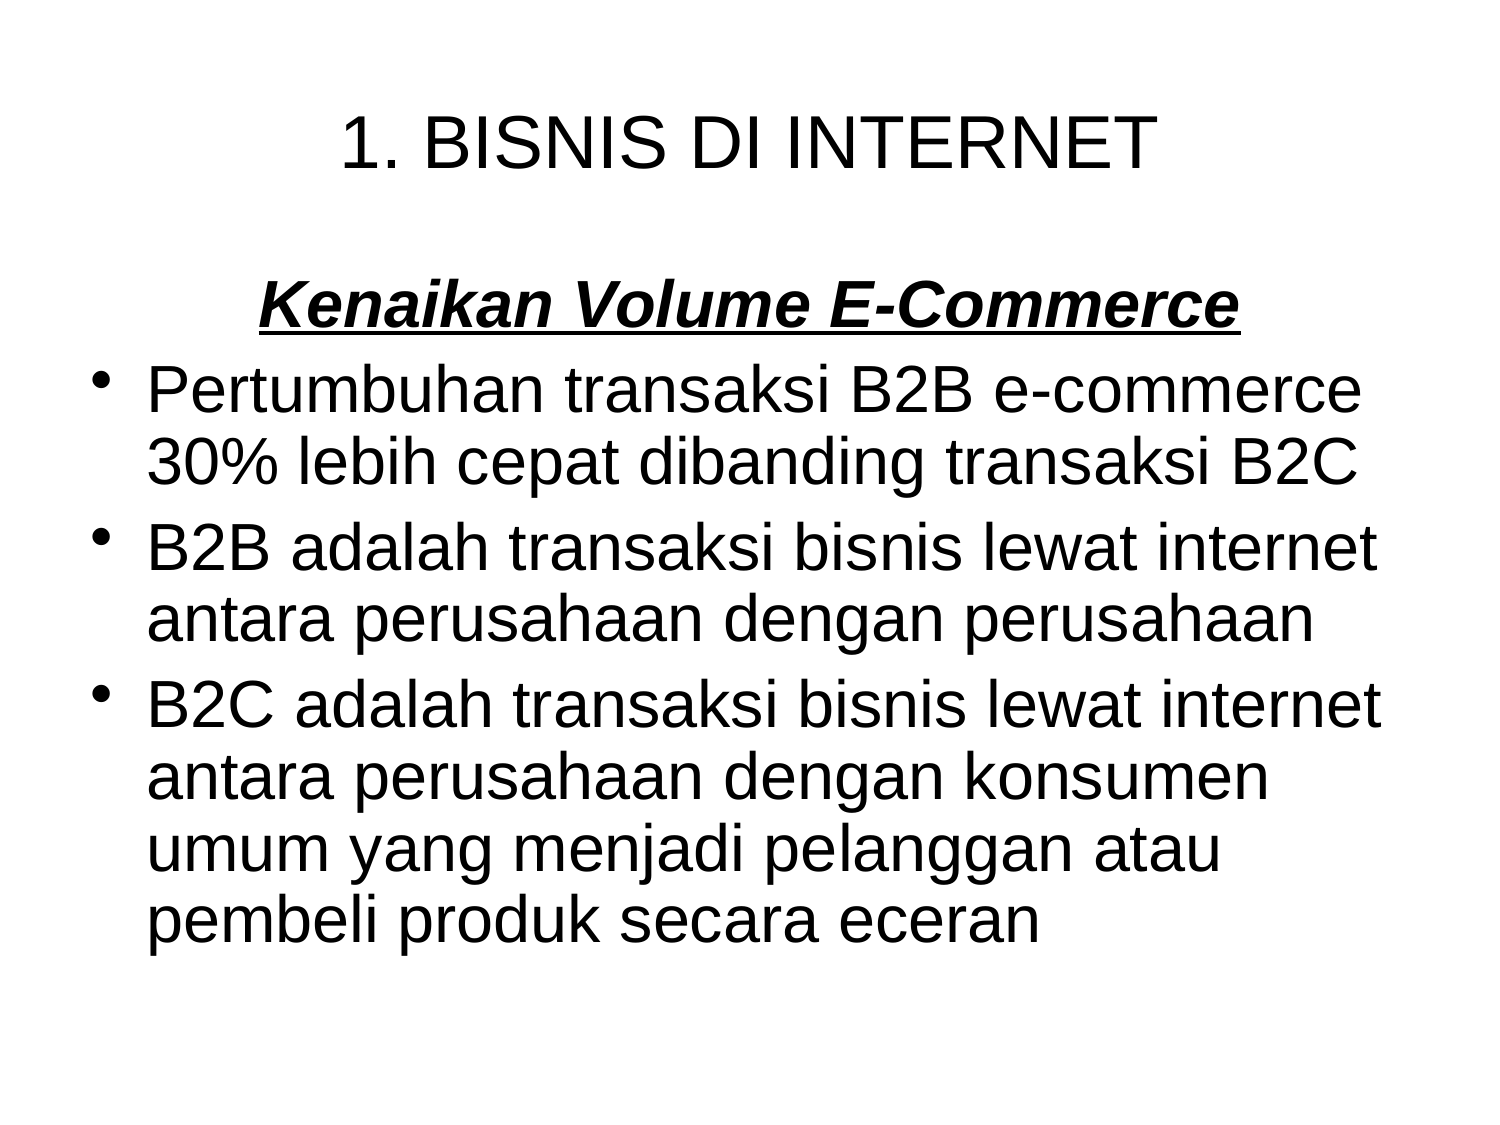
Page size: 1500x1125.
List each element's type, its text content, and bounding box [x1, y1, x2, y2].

title 1. BISNIS DI INTERNET [74, 44, 1426, 233]
list Kenaikan Volume E-Commerce Pertumbuhan transaksi B2B e-commerce 30% lebih cepat dibanding transaksi B2C B2B adalah transaksi bisnis lewat internet antara perusahaan dengan perusahaan B2C adalah transaksi bisnis lewat internet antara perusahaan dengan konsumen umum yang menjadi pelanggan atau pembeli produk secara eceran [74, 262, 1426, 1006]
